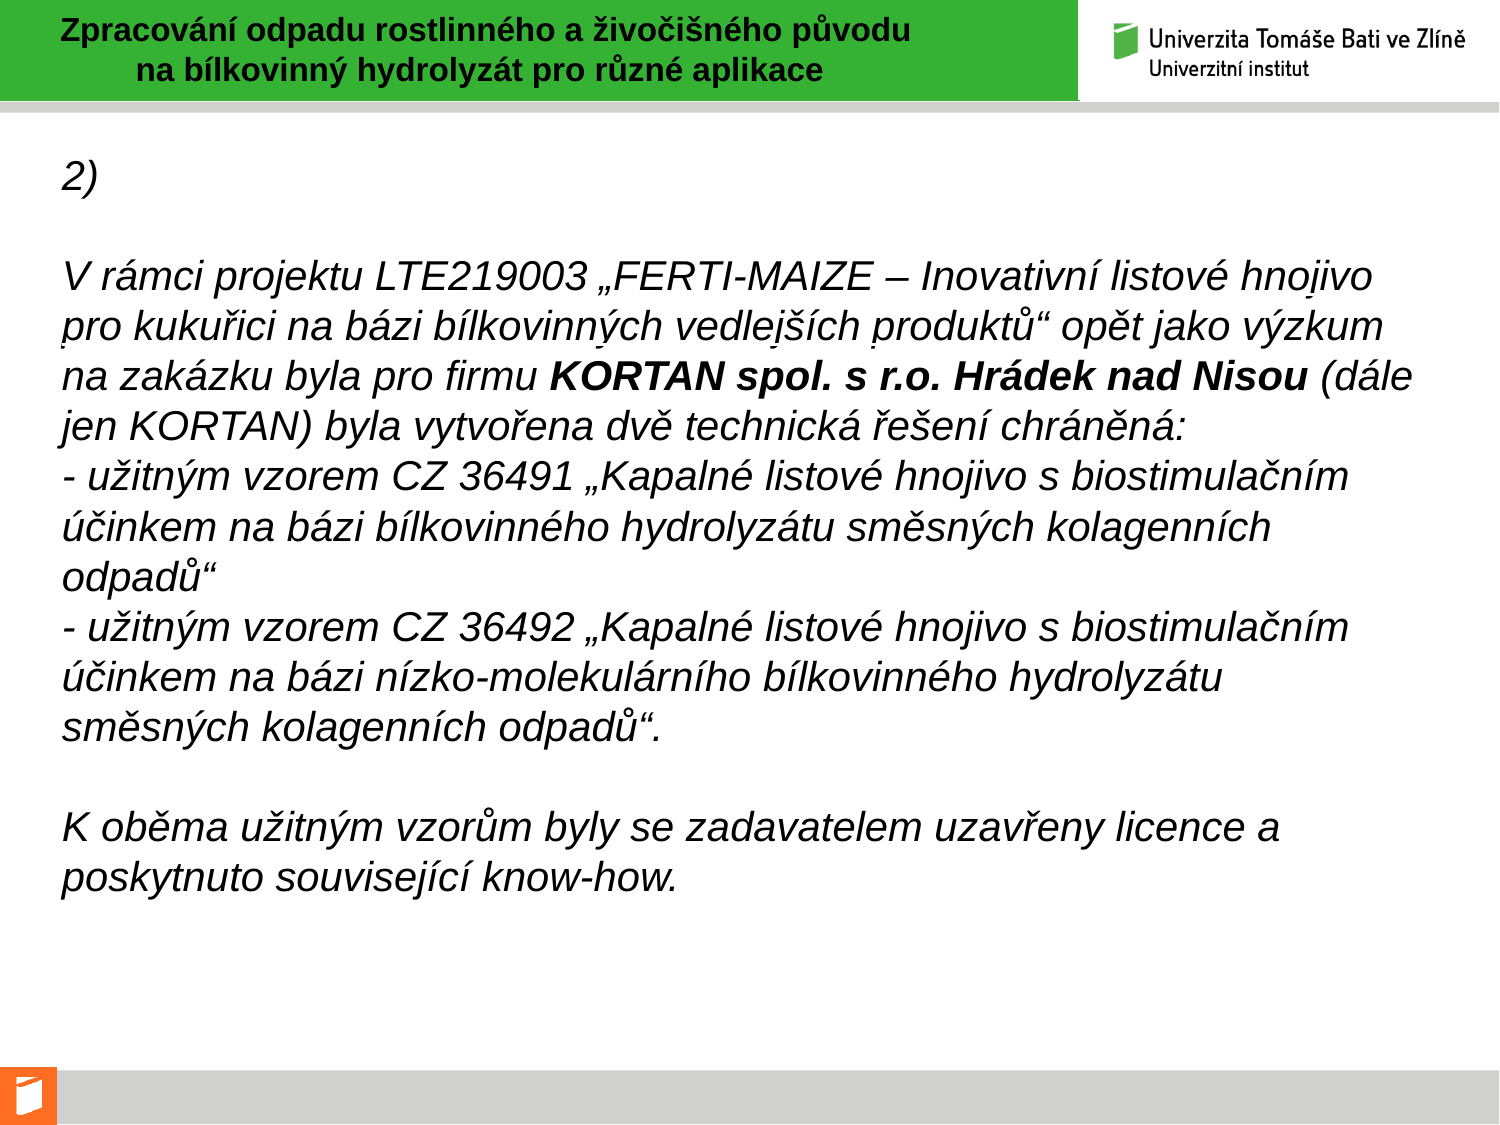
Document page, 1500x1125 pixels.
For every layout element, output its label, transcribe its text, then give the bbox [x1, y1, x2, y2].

text_box Zpracování odpadu rostlinného a živočišného původu na bílkovinný hydrolyzát pro různé aplikace [0, 0, 1332, 120]
text_box [12, 11, 1063, 107]
picture [0, 1067, 57, 1125]
picture [1332, 0, 1500, 100]
text_box 2) V rámci projektu LTE219003 „FERTI-MAIZE – Inovativní listové hnojivo pro kukuřici na bázi bílkovinných vedlejších produktů“ opět jako výzkum na zakázku byla pro firmu KORTAN spol. s r.o. Hrádek nad Nisou (dále jen KORTAN) byla vytvořena dvě technická řešení chráněná: - užitným vzorem CZ 36491 „Kapalné listové hnojivo s biostimulačním účinkem na bázi bílkovinného hydrolyzátu směsných kolagenních odpadů“ - užitným vzorem CZ 36492 „Kapalné listové hnojivo s biostimulačním účinkem na bázi nízko-molekulárního bílkovinného hydrolyzátu směsných kolagenních odpadů“. K oběma užitným vzorům byly se zadavatelem uzavřeny licence a poskytnuto související know-how. [47, 141, 1430, 1035]
